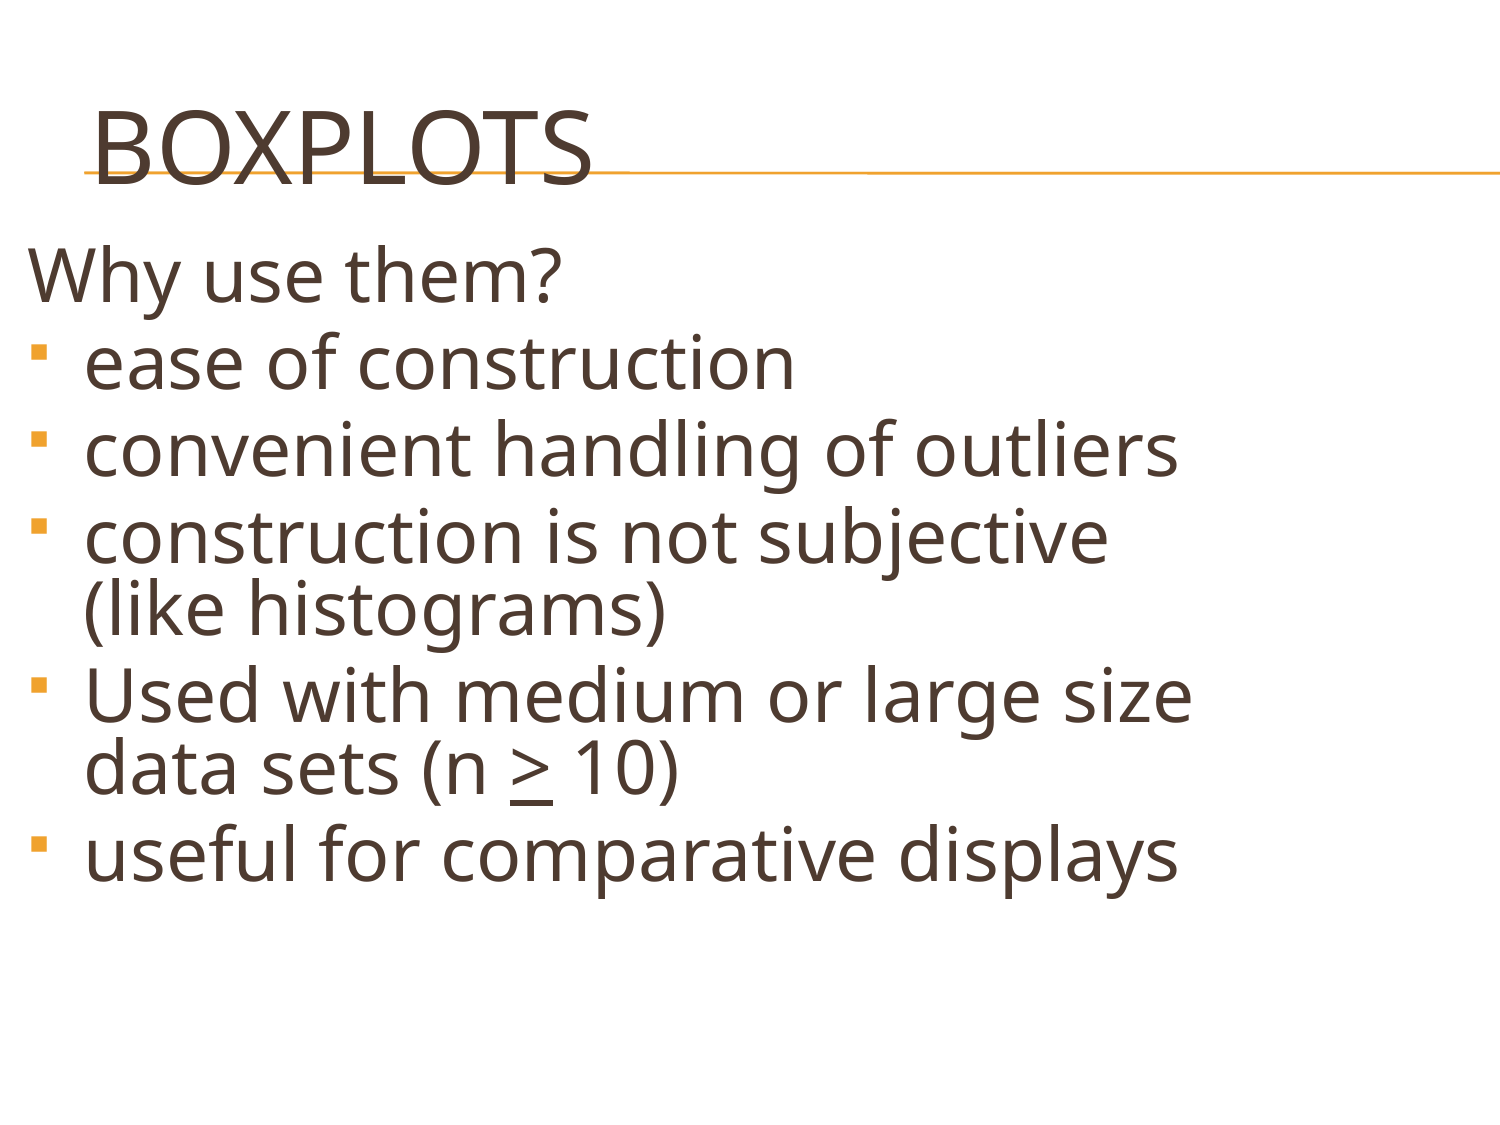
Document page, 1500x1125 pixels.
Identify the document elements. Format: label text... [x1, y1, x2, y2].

title Boxplots [75, 75, 1500, 213]
list Why use them? ease of construction convenient handling of outliers construction is not subjective (like histograms) Used with medium or large size data sets (n > 10) useful for comparative displays [12, 237, 1288, 1100]
